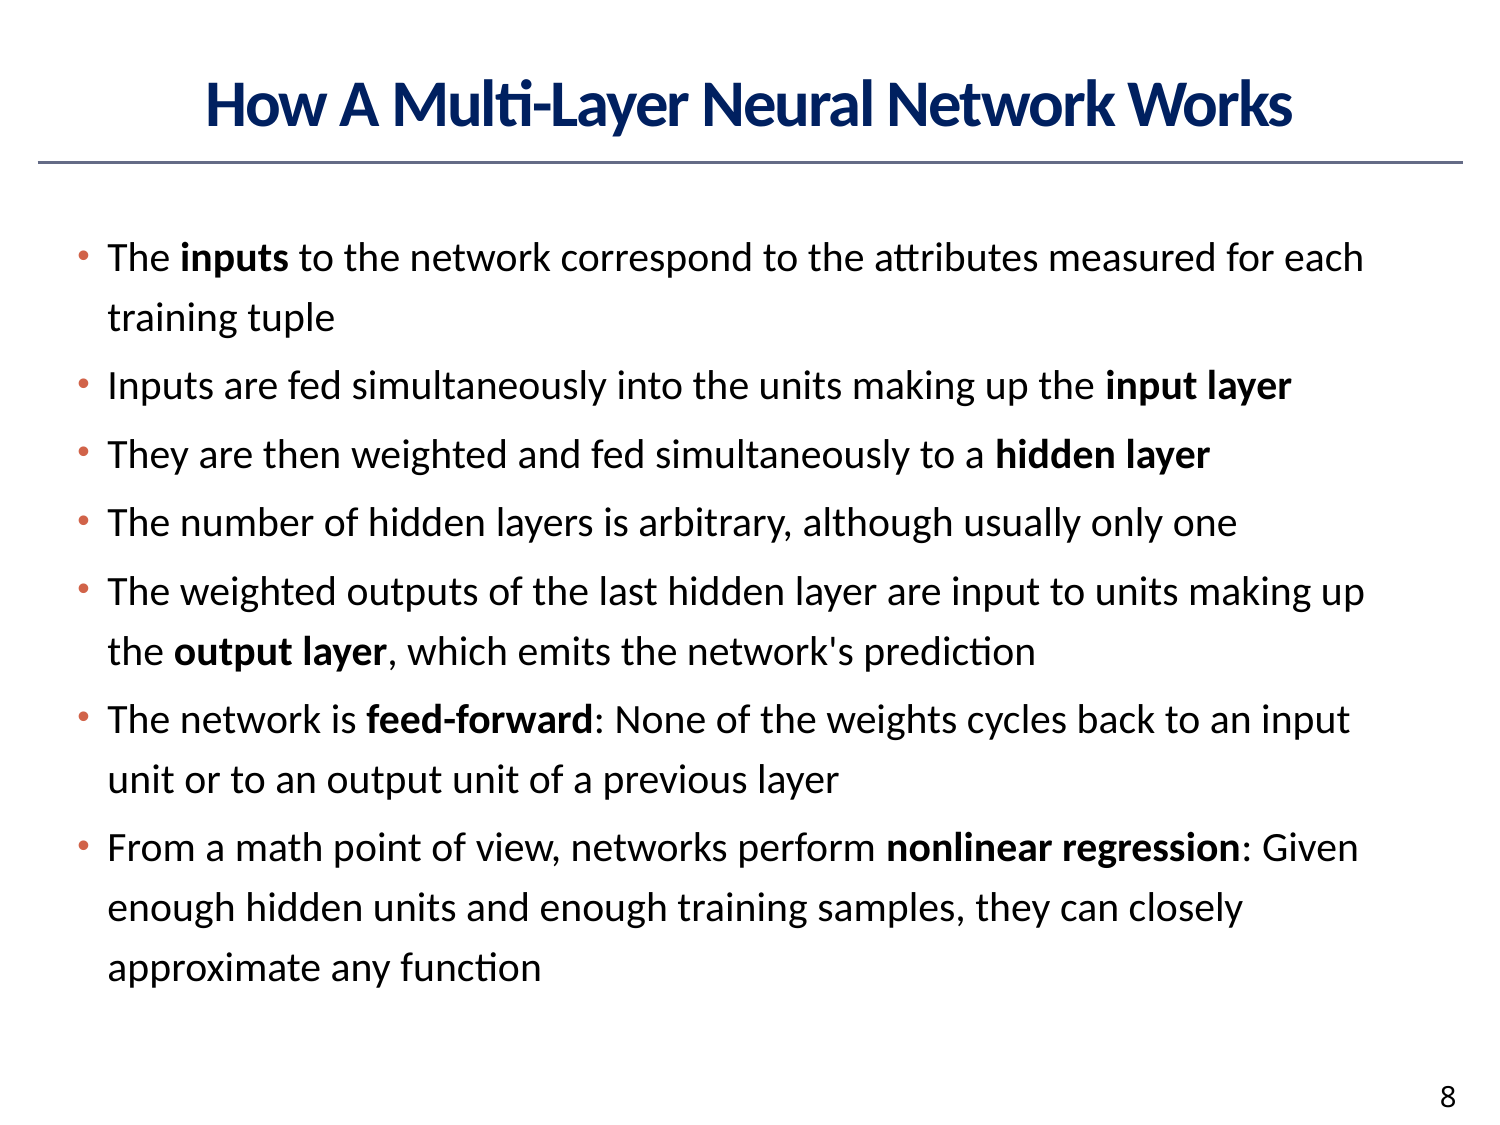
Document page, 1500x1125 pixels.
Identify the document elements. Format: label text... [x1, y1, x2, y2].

slide_number 8 [1425, 1071, 1500, 1125]
title How A Multi-Layer Neural Network Works [0, 37, 1500, 163]
list The inputs to the network correspond to the attributes measured for each training tuple Inputs are fed simultaneously into the units making up the input layer They are then weighted and fed simultaneously to a hidden layer The number of hidden layers is arbitrary, although usually only one The weighted outputs of the last hidden layer are input to units making up the output layer, which emits the network's prediction The network is feed-forward: None of the weights cycles back to an input unit or to an output unit of a previous layer From a math point of view, networks perform nonlinear regression: Given enough hidden units and enough training samples, they can closely approximate any function [62, 212, 1425, 1063]
